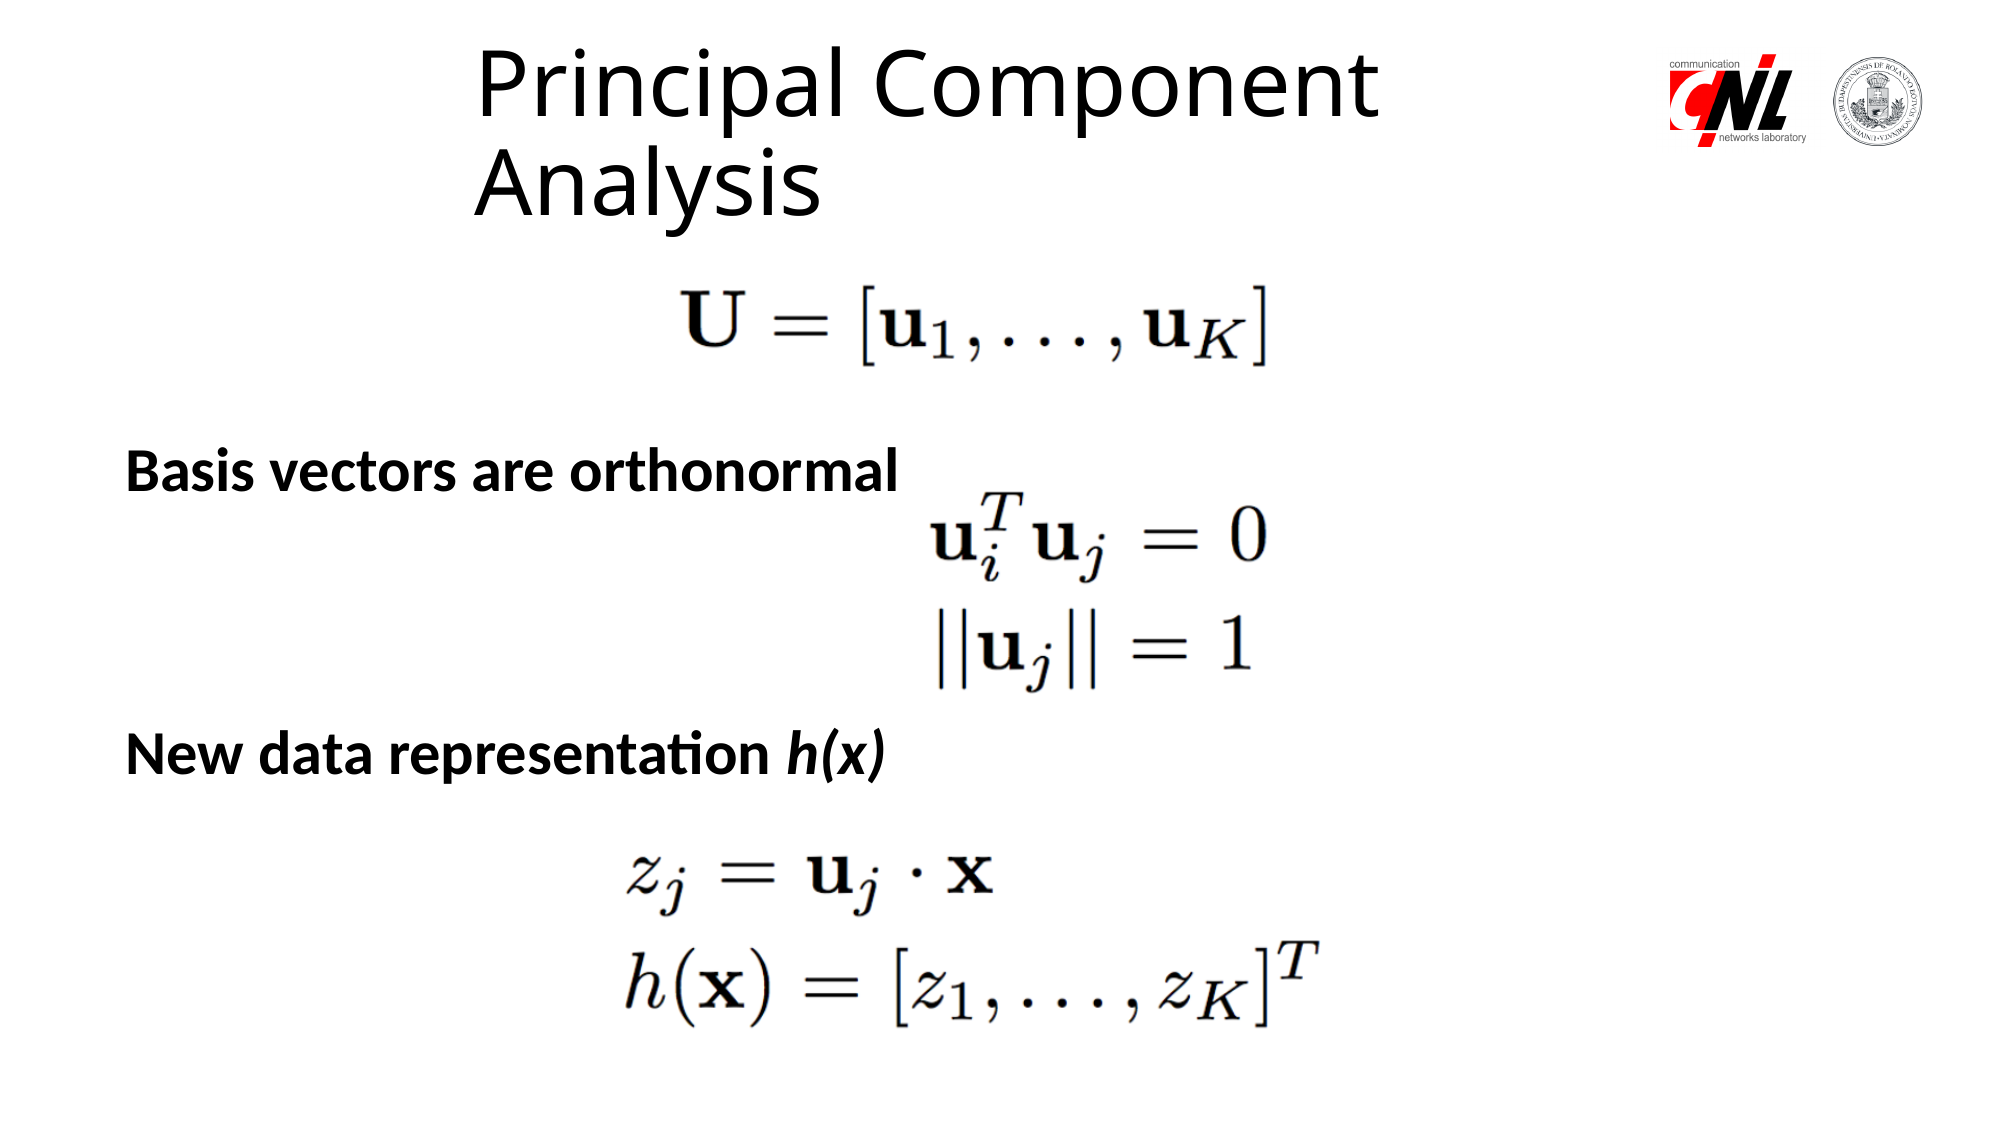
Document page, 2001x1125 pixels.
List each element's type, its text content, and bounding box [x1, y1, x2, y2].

picture [919, 593, 1254, 698]
title Principal Component Analysis [459, 27, 1678, 245]
text_box New data representation h(x) [110, 705, 903, 795]
picture [664, 258, 1280, 389]
text_box Basis vectors are orthonormal [110, 421, 916, 512]
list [925, 482, 1278, 595]
picture [620, 837, 1332, 1036]
picture [1678, 47, 1931, 153]
